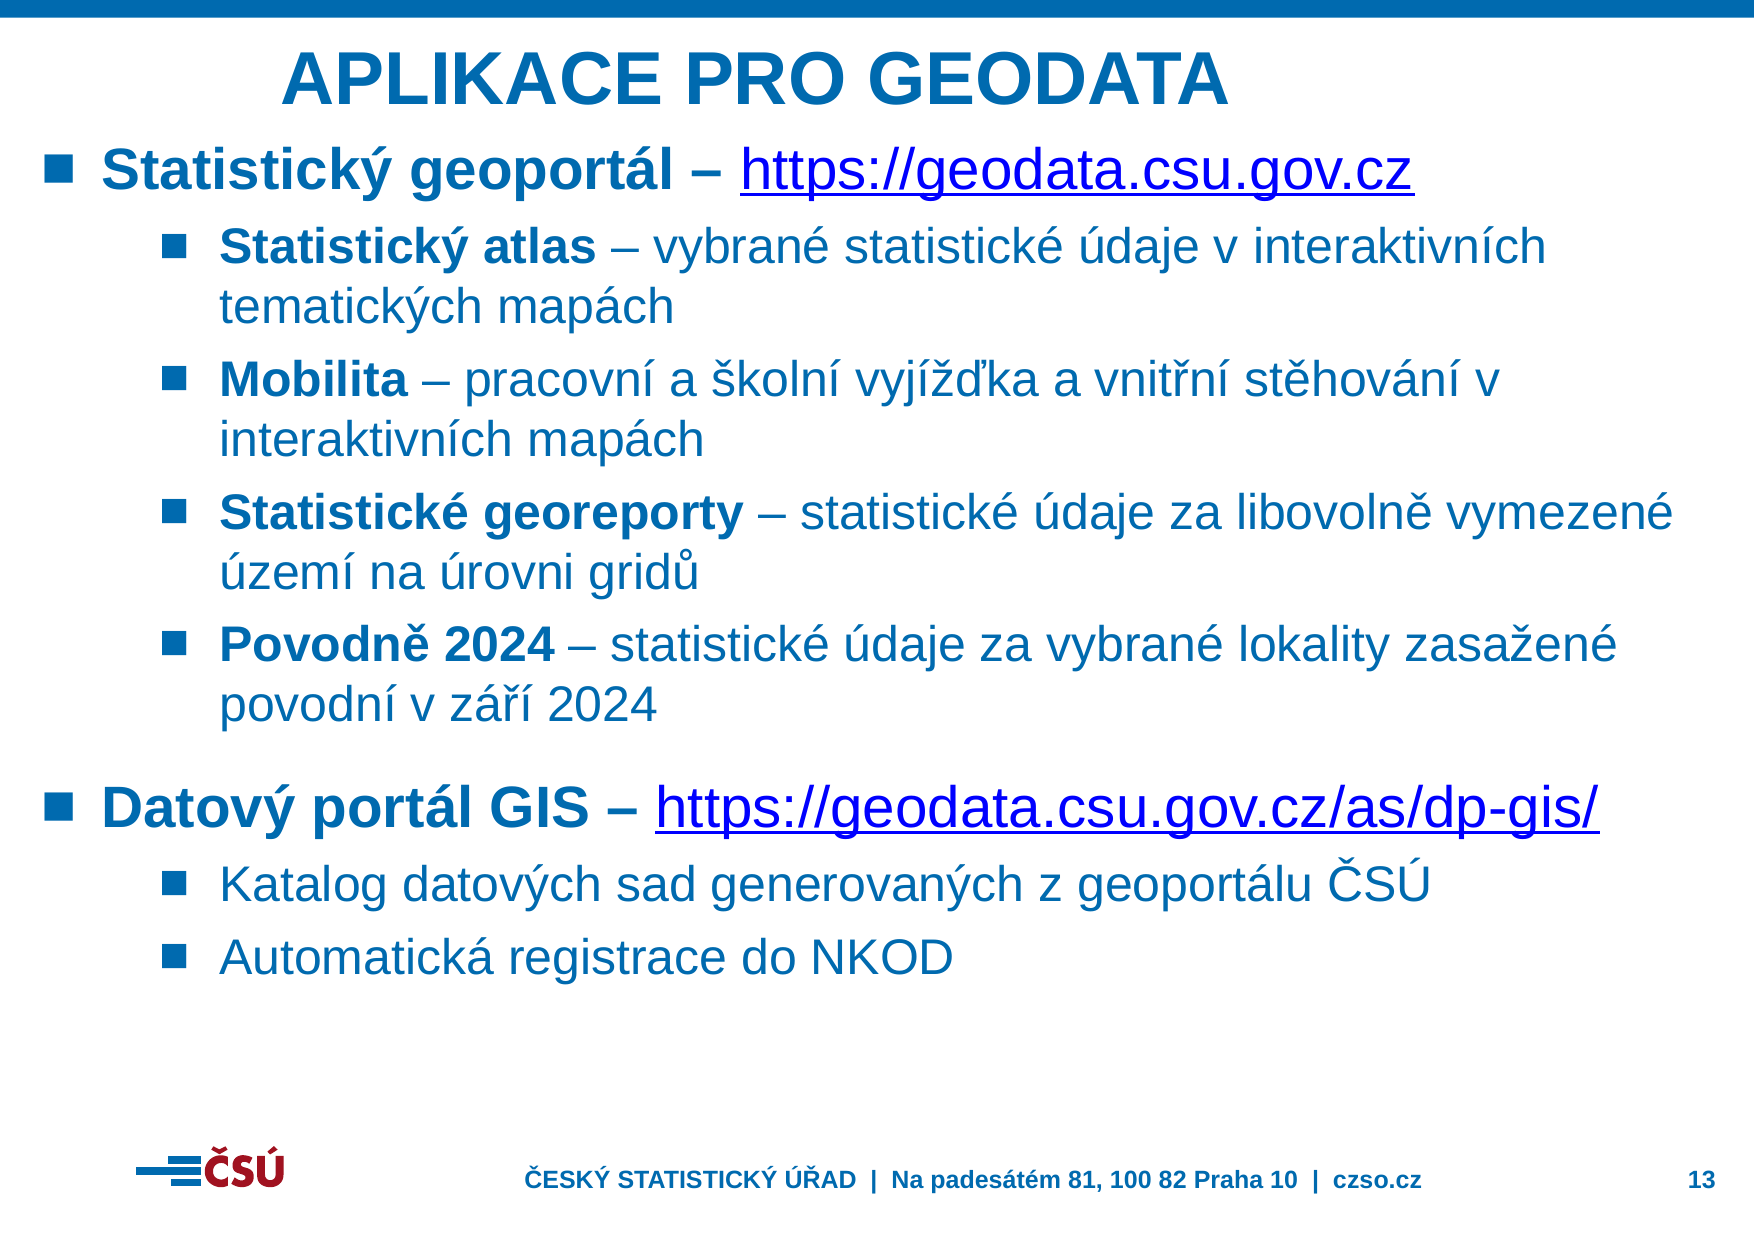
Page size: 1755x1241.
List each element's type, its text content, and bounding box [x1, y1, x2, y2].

text_box Statistický geoportál – https://geodata.csu.gov.cz Statistický atlas – vybrané statistické údaje v interaktivních tematických mapách Mobilita – pracovní a školní vyjížďka a vnitřní stěhování v interaktivních mapách Statistické georeporty – statistické údaje za libovolně vymezené území na úrovni gridů Povodně 2024 – statistické údaje za vybrané lokality zasažené povodní v září 2024 Datový portál GIS – https://geodata.csu.gov.cz/as/dp-gis/ Katalog datových sad generovaných z geoportálu ČSÚ Automatická registrace do NKOD [26, 124, 1755, 1152]
list aplikace pro GEOdata [109, 29, 1403, 124]
